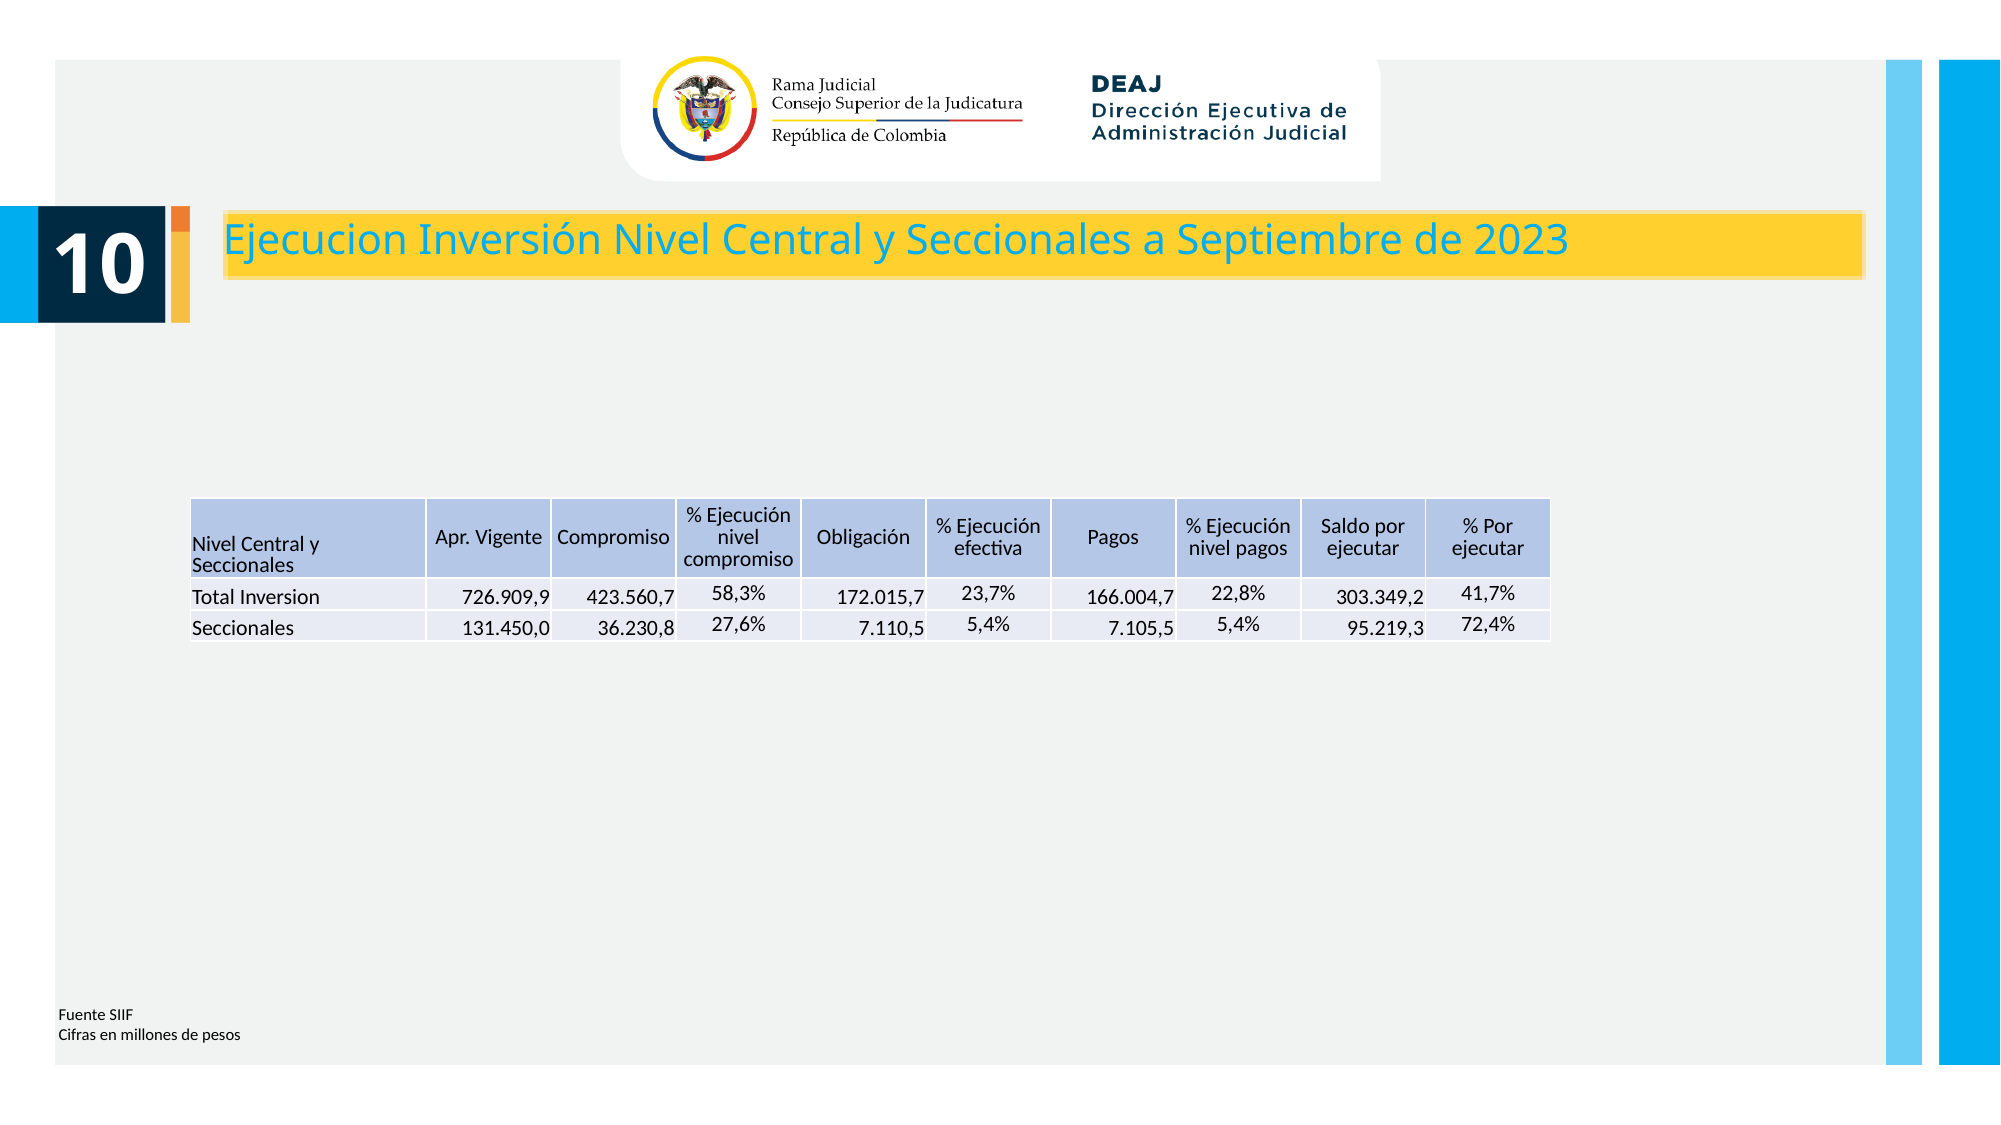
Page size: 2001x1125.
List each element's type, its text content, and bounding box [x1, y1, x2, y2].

table_cell 131.450,0 [427, 611, 550, 640]
table_cell 172.015,7 [802, 579, 925, 609]
table_header Saldo por ejecutar [1302, 499, 1425, 577]
table_cell 5,4% [1177, 611, 1300, 640]
table_header % Por ejecutar [1426, 499, 1550, 577]
list 10 [25, 212, 174, 321]
table_cell 95.219,3 [1302, 611, 1425, 640]
table_cell 41,7% [1426, 579, 1550, 609]
table_header Obligación [802, 499, 925, 577]
table_cell 166.004,7 [1052, 579, 1175, 609]
table_cell 23,7% [927, 579, 1050, 609]
table_cell 36.230,8 [552, 611, 675, 640]
table_header Pagos [1052, 499, 1175, 577]
table_cell 5,4% [927, 611, 1050, 640]
table_cell 27,6% [677, 611, 800, 640]
picture [0, 0, 2001, 1125]
table_cell 726.909,9 [427, 579, 550, 609]
table_cell Seccionales [191, 611, 425, 640]
table_cell 303.349,2 [1302, 579, 1425, 609]
table_header Compromiso [552, 499, 675, 577]
text_box Fuente SIIF Cifras en millones de pesos [43, 996, 337, 1072]
table_header % Ejecución nivel pagos [1177, 499, 1300, 577]
table_cell Total Inversion [191, 579, 425, 609]
table_header % Ejecución nivel compromiso [677, 499, 800, 577]
table_cell 423.560,7 [552, 579, 675, 609]
table_cell 7.105,5 [1052, 611, 1175, 640]
table_header % Ejecución efectiva [927, 499, 1050, 577]
table_cell 72,4% [1426, 611, 1550, 640]
list Ejecucion Inversión Nivel Central y Seccionales a Septiembre de 2023 [207, 210, 1879, 295]
table_header Nivel Central y Seccionales [191, 499, 425, 577]
table_cell 22,8% [1177, 579, 1300, 609]
table_cell 7.110,5 [802, 611, 925, 640]
table_cell 58,3% [677, 579, 800, 609]
table_header Apr. Vigente [427, 499, 550, 577]
